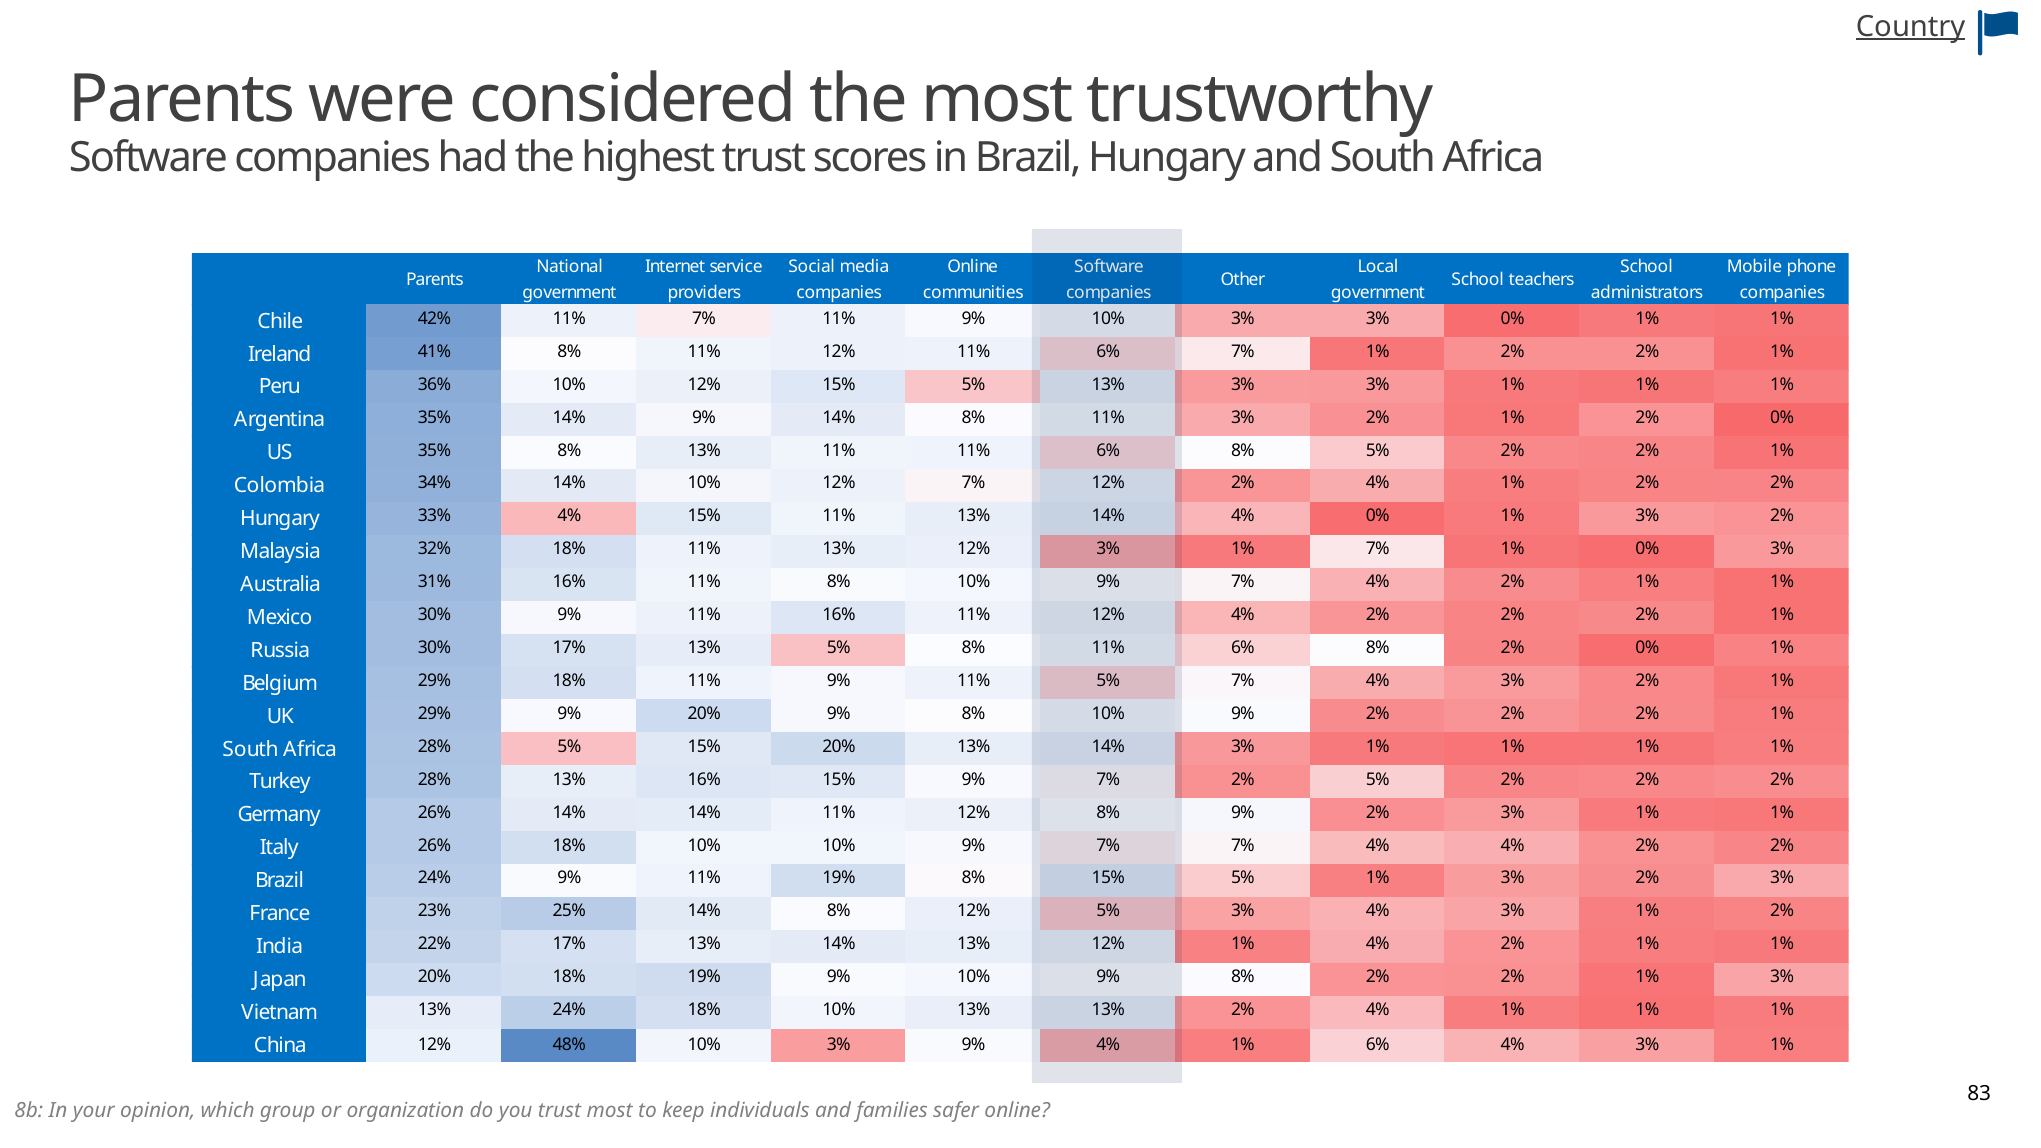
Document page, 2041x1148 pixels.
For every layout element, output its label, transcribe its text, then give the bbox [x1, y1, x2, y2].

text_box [1828, 0, 2027, 64]
title Parents were considered the most trustworthy Software companies had the highest trust scores in Brazil, Hungary and South Africa [45, 48, 1996, 199]
picture [190, 252, 1851, 1063]
slide_number 83 [1530, 1063, 2007, 1125]
text_box [1031, 228, 1183, 252]
text_box [1031, 1063, 1183, 1084]
text_box 8b: In your opinion, which group or organization do you trust most to keep individuals and families safer online? [0, 1088, 1081, 1134]
